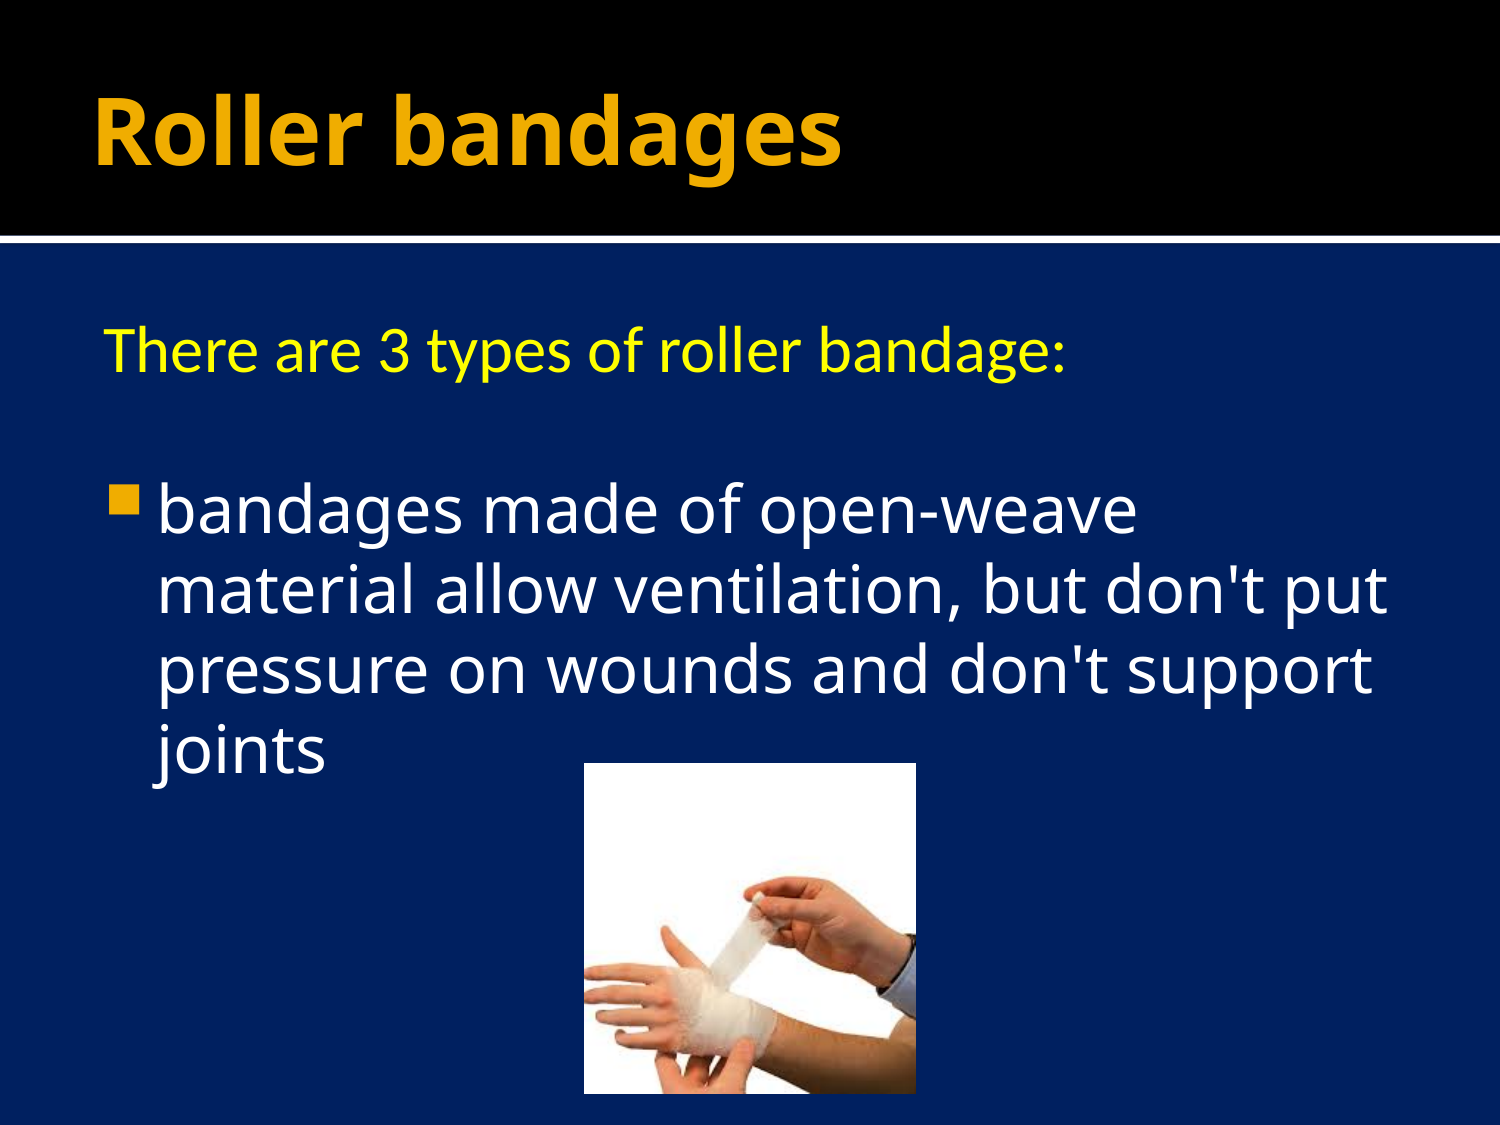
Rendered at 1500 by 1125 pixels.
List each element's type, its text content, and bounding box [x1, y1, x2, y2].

picture [584, 763, 916, 1095]
list There are 3 types of roller bandage: bandages made of open-weave material allow ventilation, but don't put pressure on wounds and don't support joints [75, 291, 1425, 1050]
title Roller bandages [75, 25, 1425, 231]
